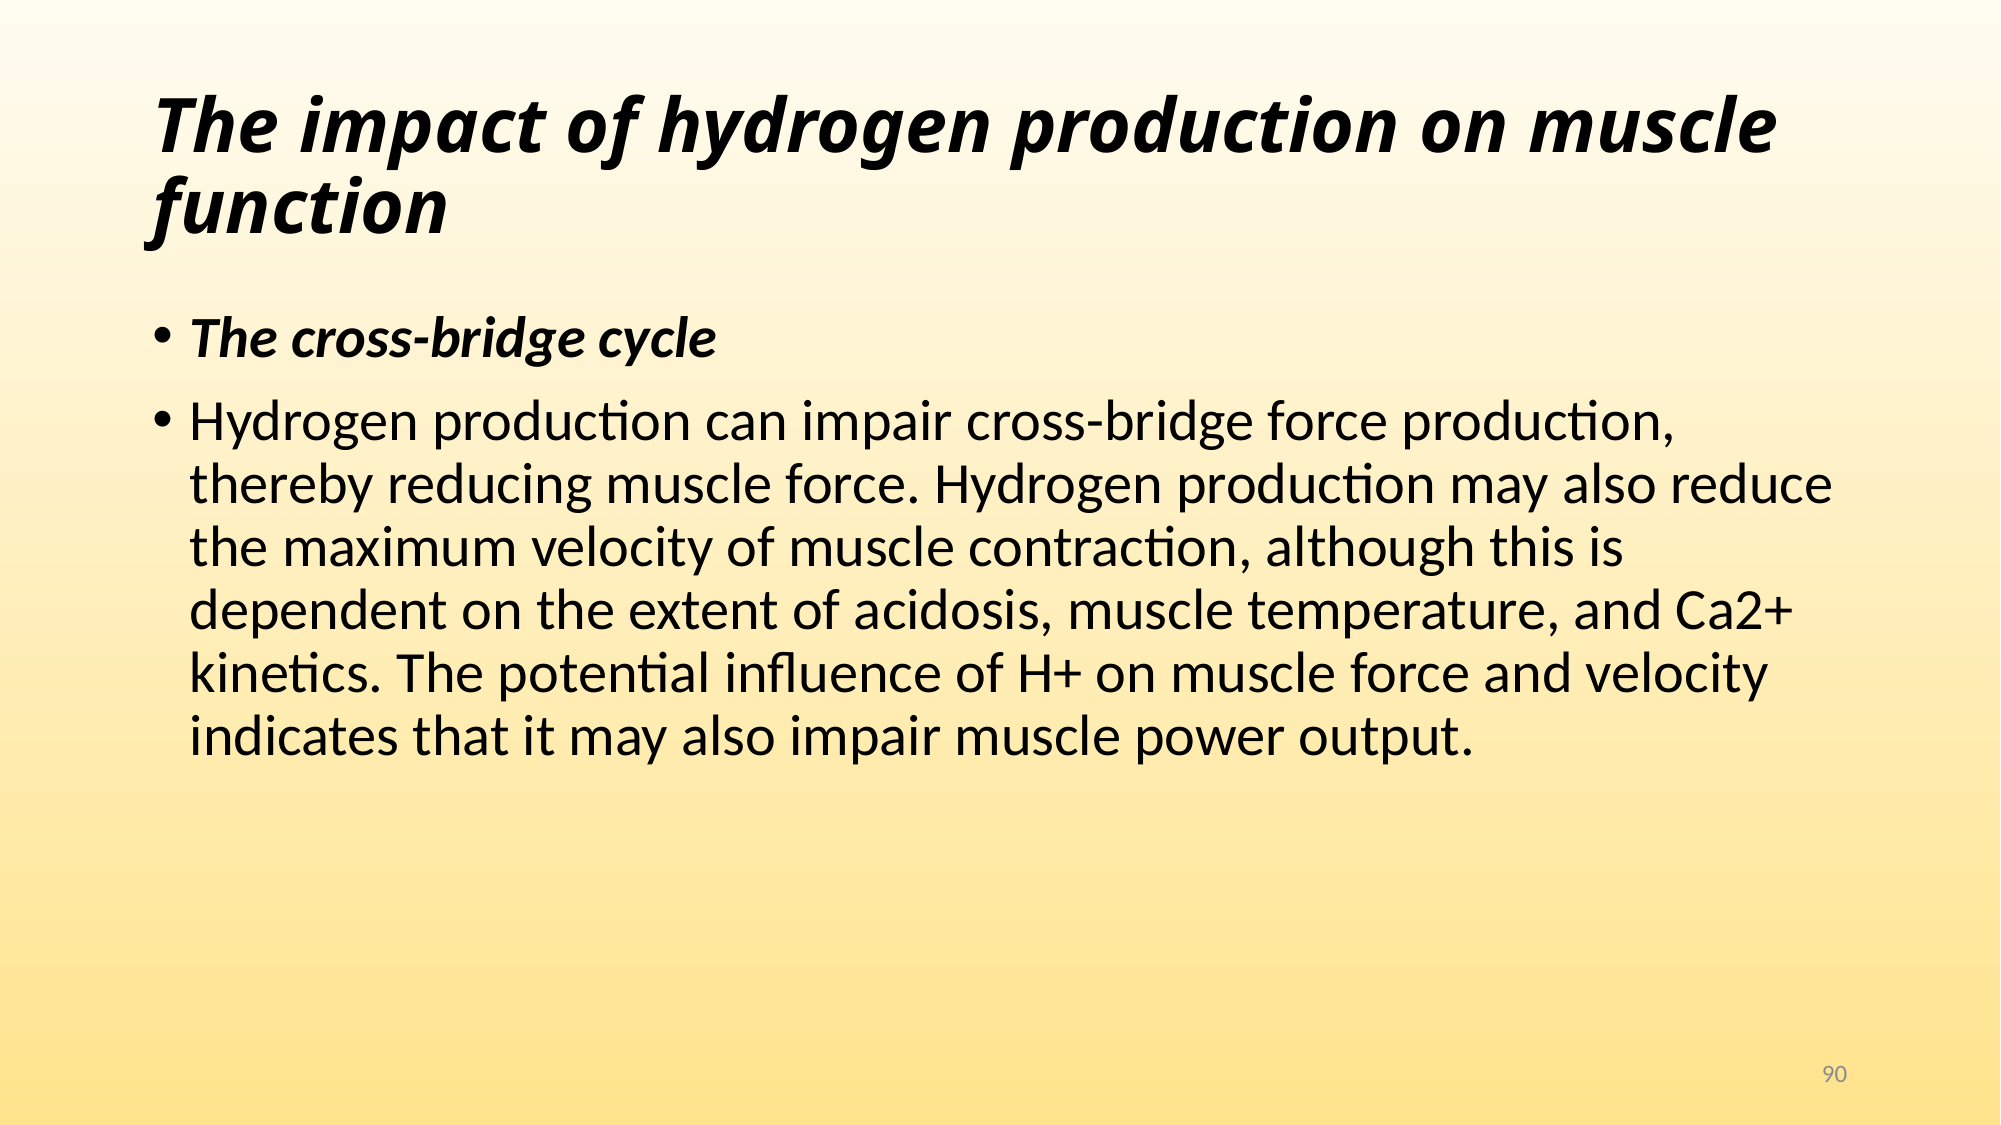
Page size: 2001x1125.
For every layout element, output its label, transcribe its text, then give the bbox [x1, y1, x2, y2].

list The cross-bridge cycle Hydrogen production can impair cross-bridge force production, thereby reducing muscle force. Hydrogen production may also reduce the maximum velocity of muscle contraction, although this is dependent on the extent of acidosis, muscle temperature, and Ca2+ kinetics. The potential influence of H+ on muscle force and velocity indicates that it may also impair muscle power output. [137, 299, 1863, 1014]
title The impact of hydrogen production on muscle function [137, 59, 1863, 278]
slide_number 90 [1412, 1042, 1863, 1103]
